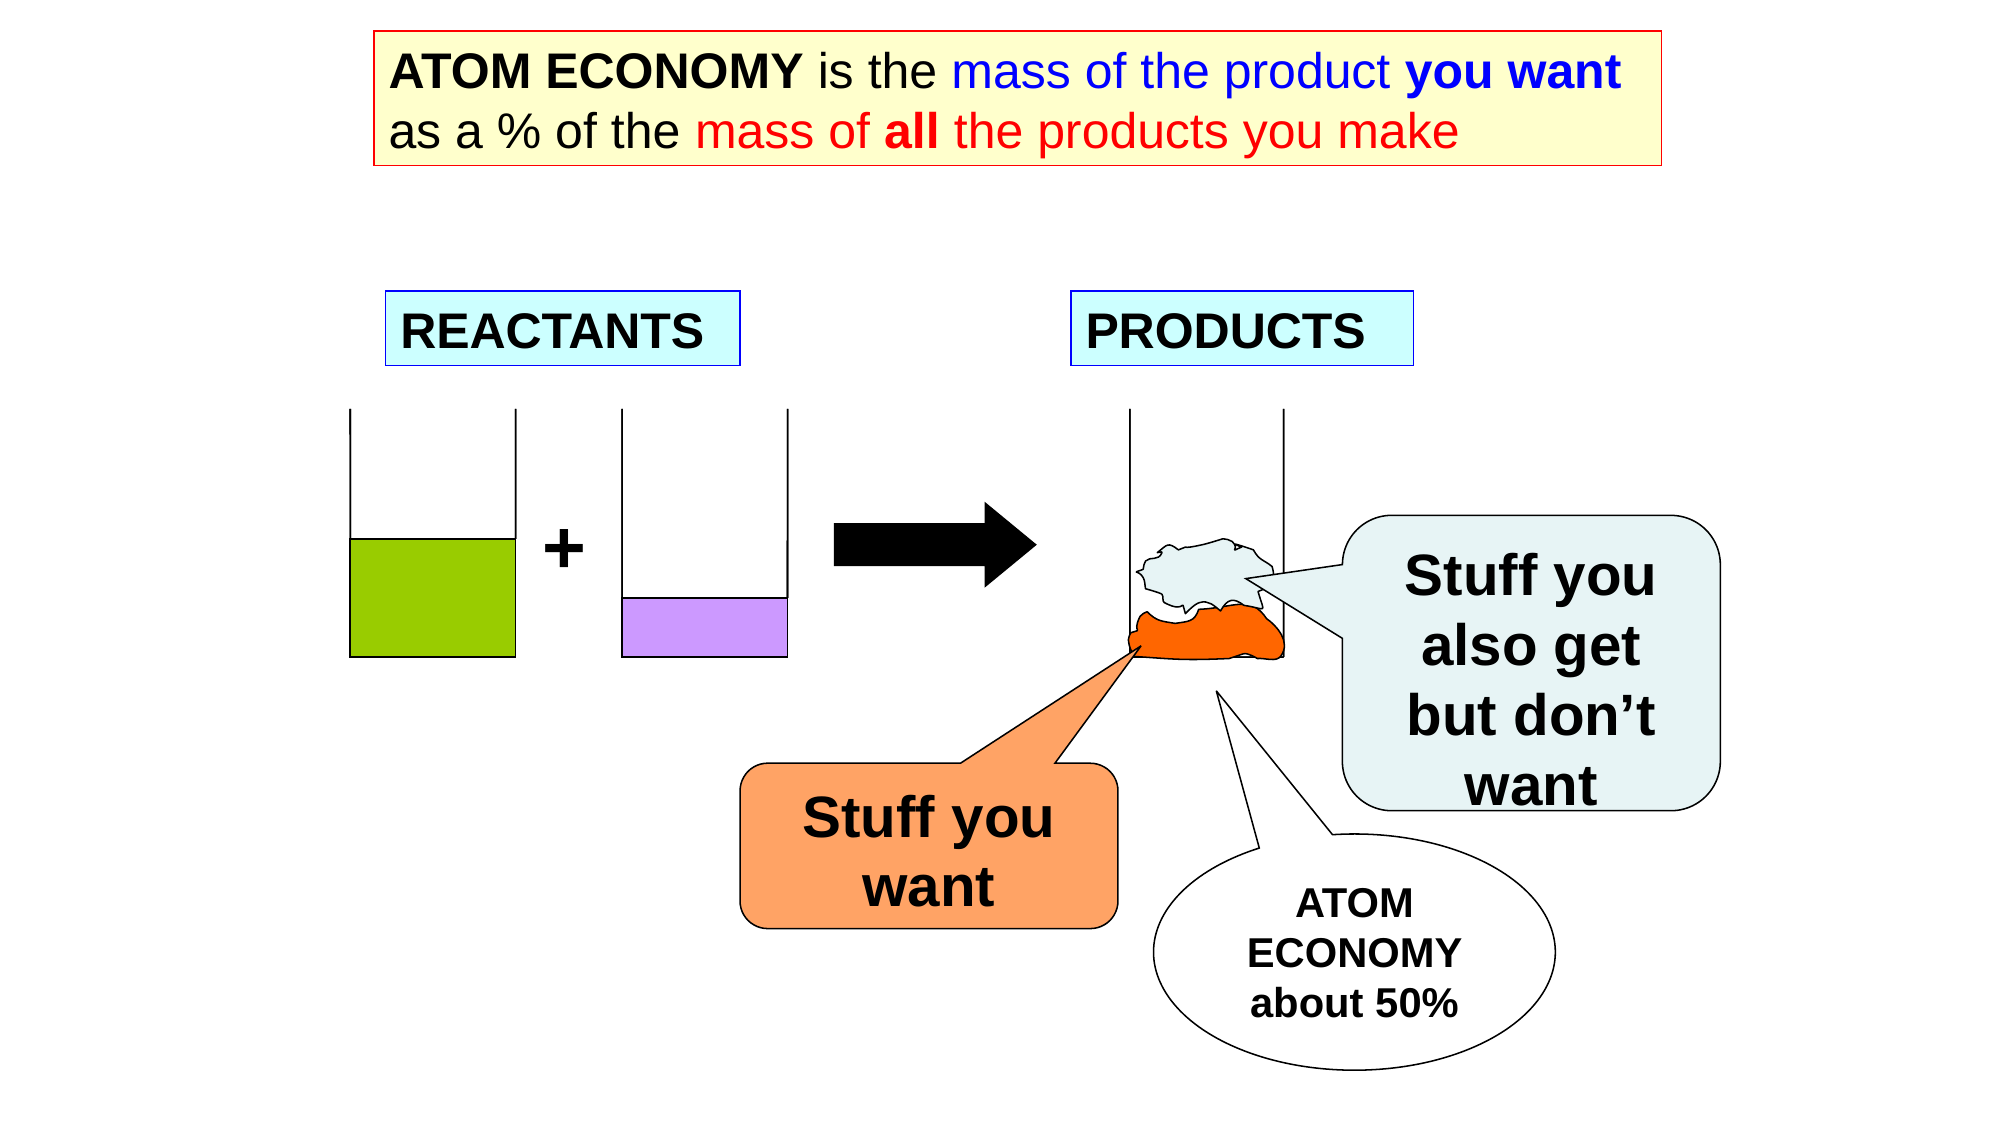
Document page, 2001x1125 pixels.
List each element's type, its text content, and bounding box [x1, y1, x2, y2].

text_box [621, 408, 788, 658]
text_box PRODUCTS [1070, 290, 1414, 366]
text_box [349, 408, 516, 658]
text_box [1129, 408, 1284, 658]
text_box REACTANTS [385, 290, 741, 366]
text_box [834, 503, 1036, 587]
text_box Stuff you want [740, 656, 1129, 929]
text_box ATOM ECONOMY about 50% [1153, 690, 1556, 1071]
text_box Stuff you also get but don’t want [1288, 515, 1721, 811]
text_box + [527, 491, 599, 597]
text_box ATOM ECONOMY is the mass of the product you want as a % of the mass of all the products you make [373, 30, 1662, 166]
